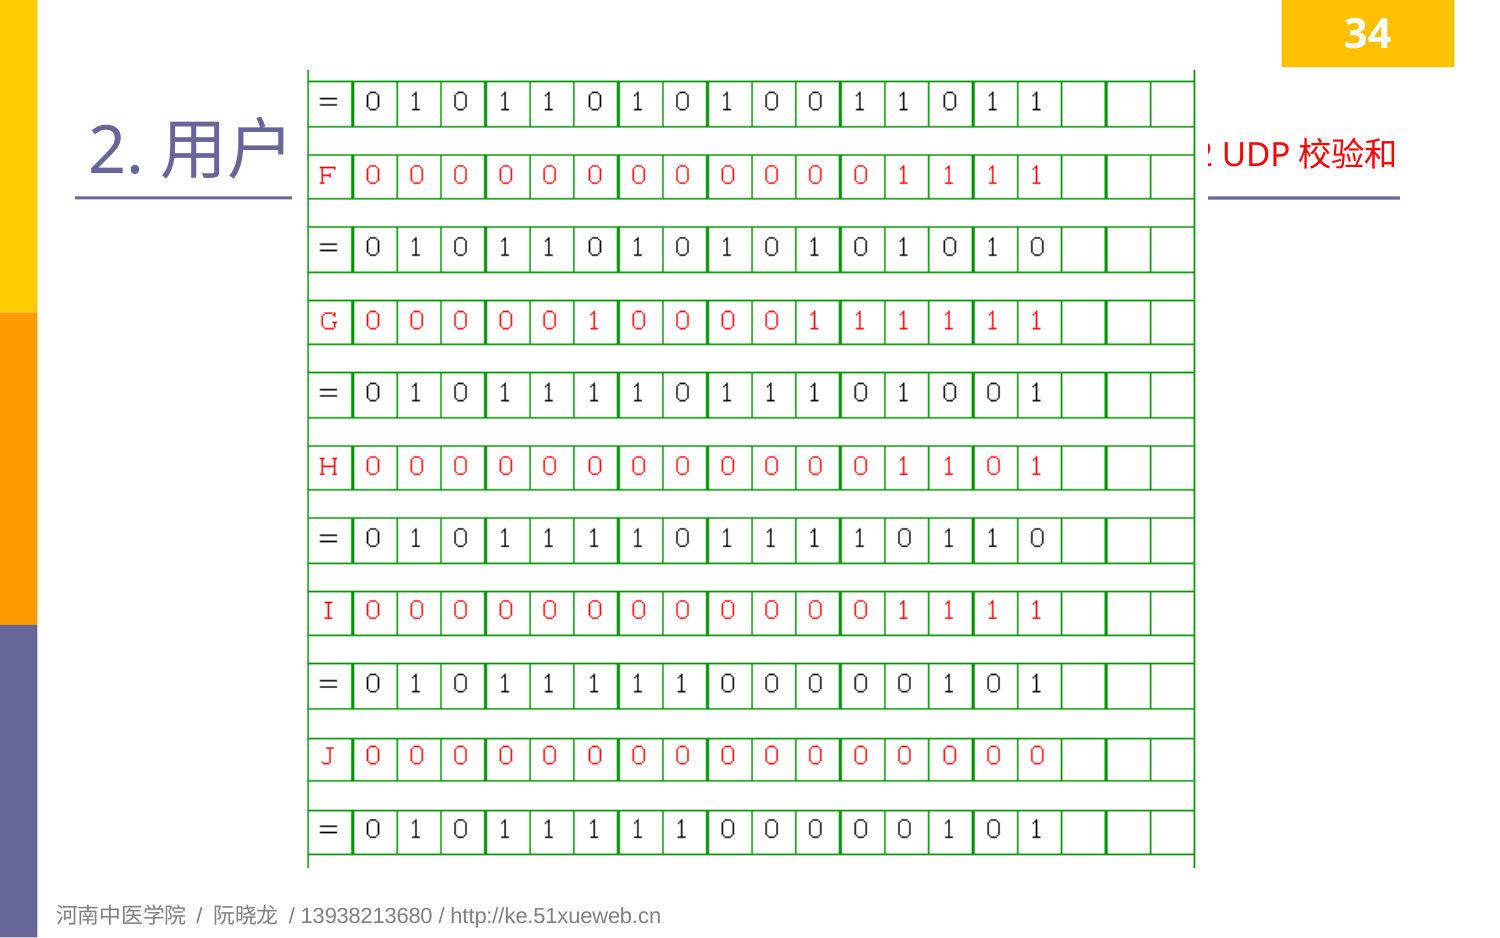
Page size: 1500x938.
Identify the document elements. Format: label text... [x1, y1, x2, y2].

slide_number 34 [1281, 0, 1455, 68]
title 2.用户数据报协议UDP [75, 37, 1425, 194]
picture [291, 70, 1209, 868]
list 2.2 UDP校验和 [1212, 126, 1412, 186]
